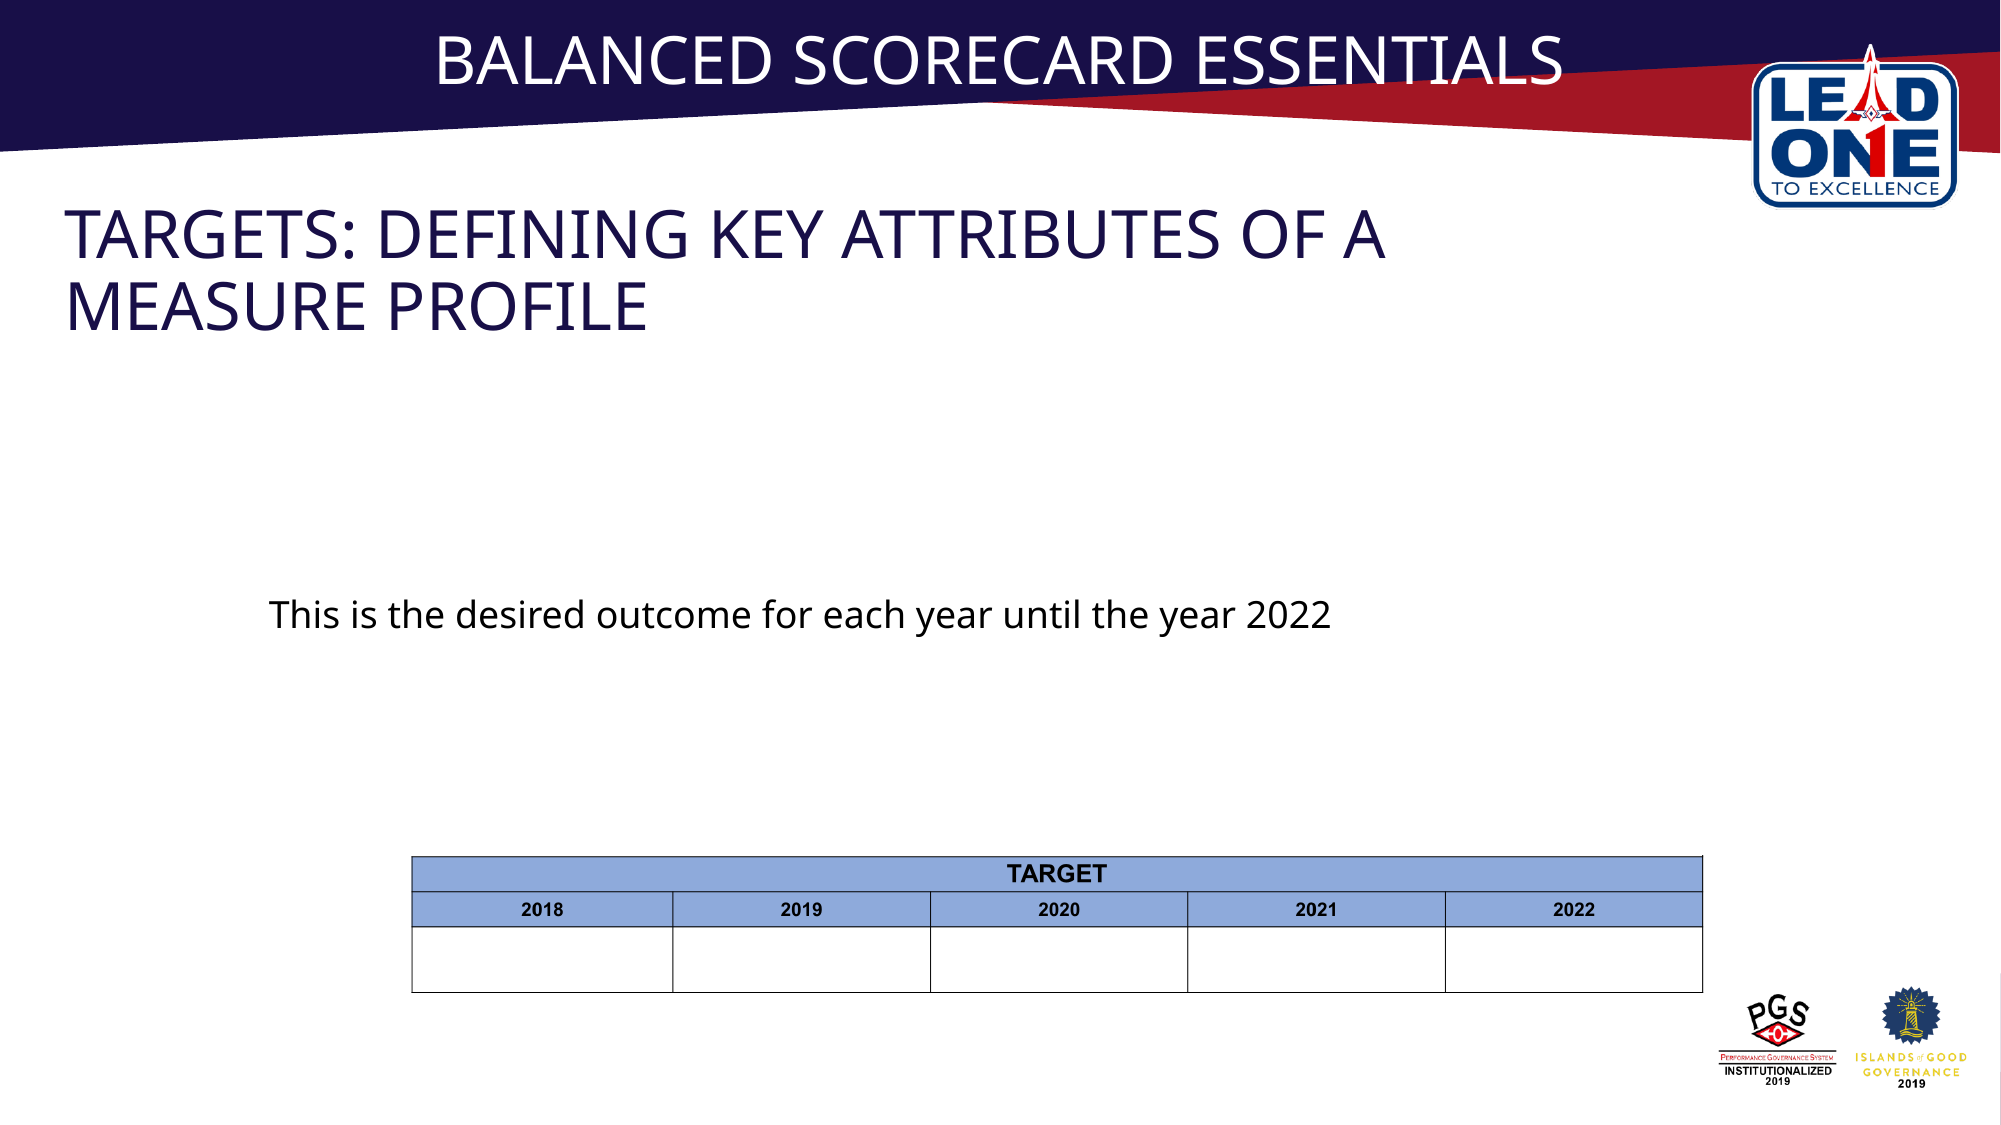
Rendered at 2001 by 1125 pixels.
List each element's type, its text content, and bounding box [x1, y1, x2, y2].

text_box TARGETS: DEFINING KEY ATTRIBUTES OF A MEASURE PROFILE [49, 172, 1633, 373]
picture [1741, 34, 1968, 223]
picture [1853, 985, 1968, 1090]
text_box This is the desired outcome for each year until the year 2022 [254, 583, 1809, 644]
picture [1712, 992, 1843, 1087]
title BALANCED SCORECARD ESSENTIALS [137, 0, 1863, 138]
picture [411, 854, 1705, 993]
